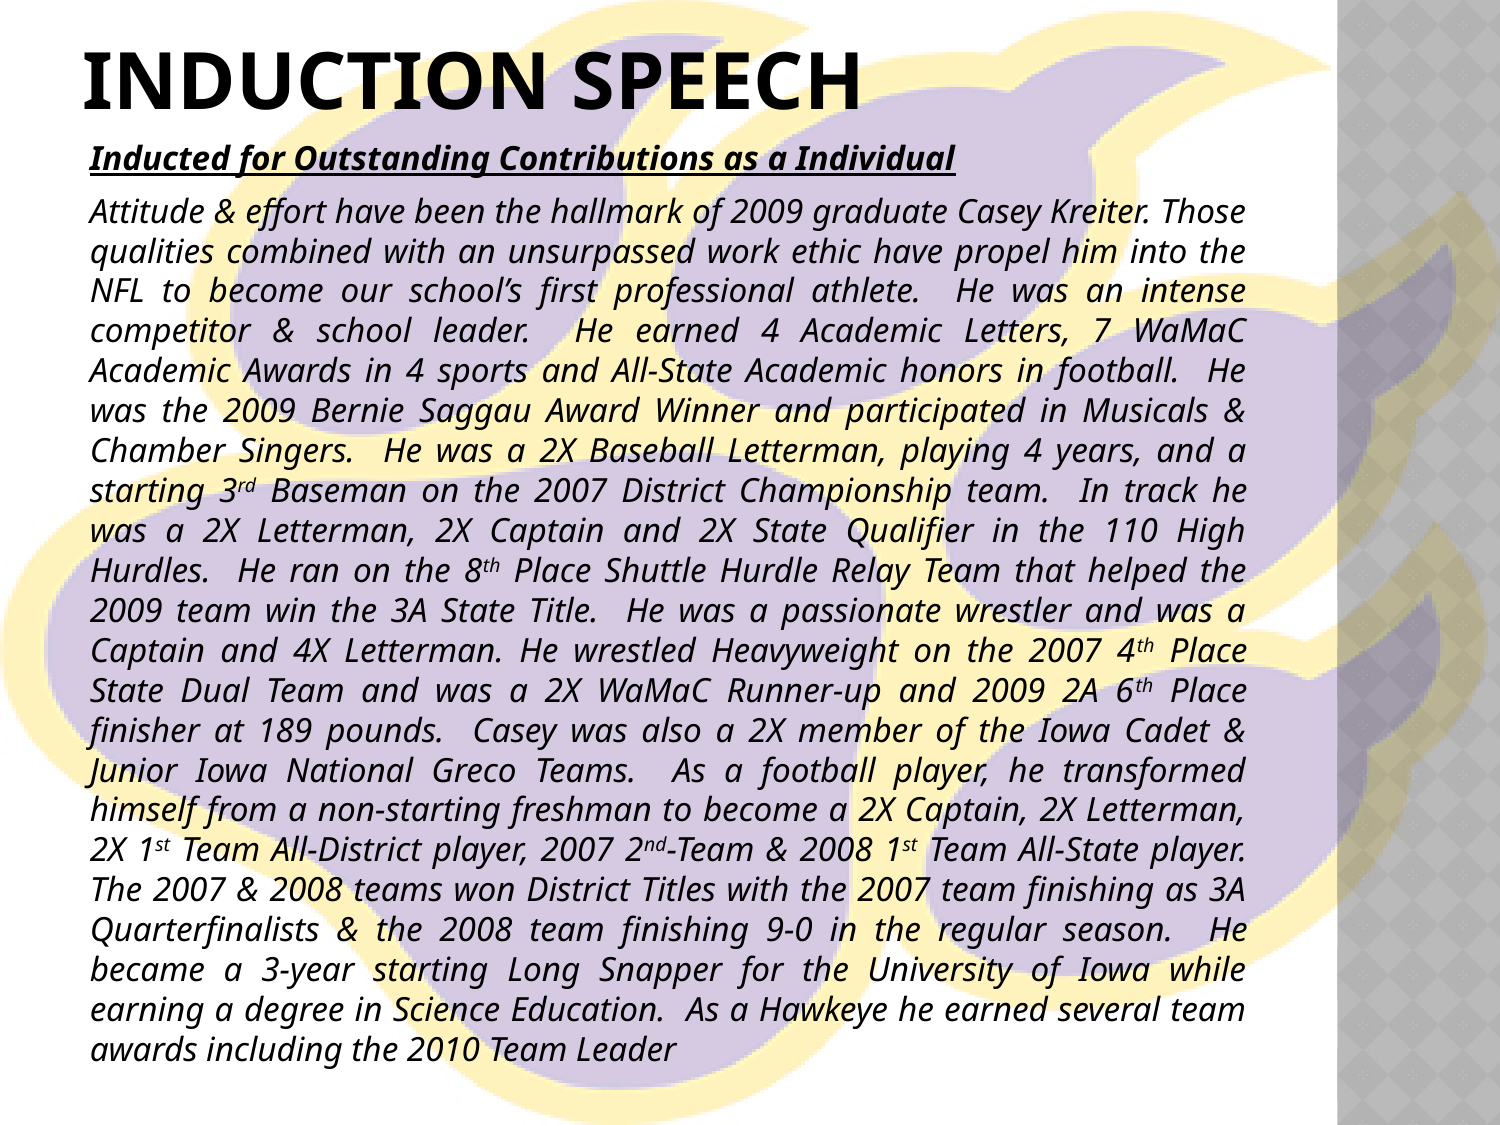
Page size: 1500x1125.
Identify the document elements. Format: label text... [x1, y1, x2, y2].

title Induction speech [75, 24, 1263, 125]
list Inducted for Outstanding Contributions as a Individual Attitude & effort have been the hallmark of 2009 graduate Casey Kreiter. Those qualities combined with an unsurpassed work ethic have propel him into the NFL to become our school’s first professional athlete. He was an intense competitor & school leader. He earned 4 Academic Letters, 7 WaMaC Academic Awards in 4 sports and All-State Academic honors in football. He was the 2009 Bernie Saggau Award Winner and participated in Musicals & Chamber Singers. He was a 2X Baseball Letterman, playing 4 years, and a starting 3rd Baseman on the 2007 District Championship team. In track he was a 2X Letterman, 2X Captain and 2X State Qualifier in the 110 High Hurdles. He ran on the 8th Place Shuttle Hurdle Relay Team that helped the 2009 team win the 3A State Title. He was a passionate wrestler and was a Captain and 4X Letterman. He wrestled Heavyweight on the 2007 4th Place State Dual Team and was a 2X WaMaC Runner-up and 2009 2A 6th Place finisher at 189 pounds. Casey was also a 2X member of the Iowa Cadet & Junior Iowa National Greco Teams. As a football player, he transformed himself from a non-starting freshman to become a 2X Captain, 2X Letterman, 2X 1st Team All-District player, 2007 2nd-Team & 2008 1st Team All-State player. The 2007 & 2008 teams won District Titles with the 2007 team finishing as 3A Quarterfinalists & the 2008 team finishing 9-0 in the regular season. He became a 3-year starting Long Snapper for the University of Iowa while earning a degree in Science Education. As a Hawkeye he earned several team awards including the 2010 Team Leader [75, 129, 1263, 925]
